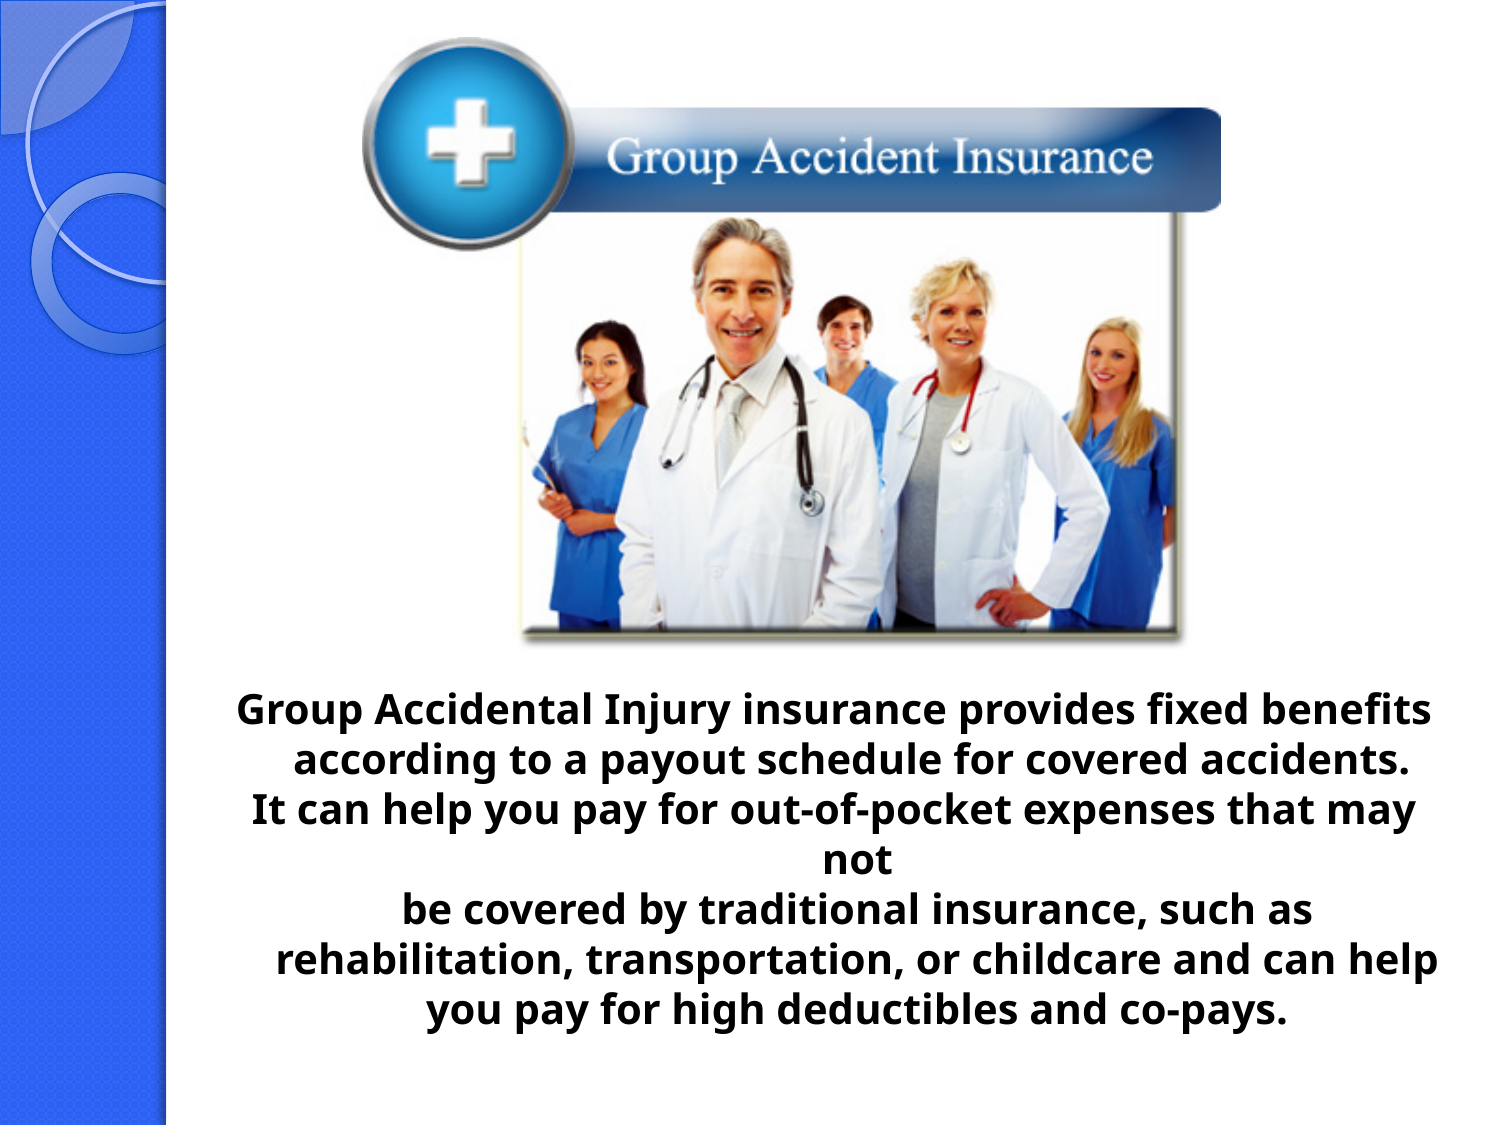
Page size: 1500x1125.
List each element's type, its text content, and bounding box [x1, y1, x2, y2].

list Group Accidental Injury insurance provides fixed benefits according to a payout schedule for covered accidents. It can help you pay for out-of-pocket expenses that may not be covered by traditional insurance, such as rehabilitation, transportation, or childcare and can help you pay for high deductibles and co-pays. [200, 675, 1455, 1013]
picture [361, 37, 1222, 651]
